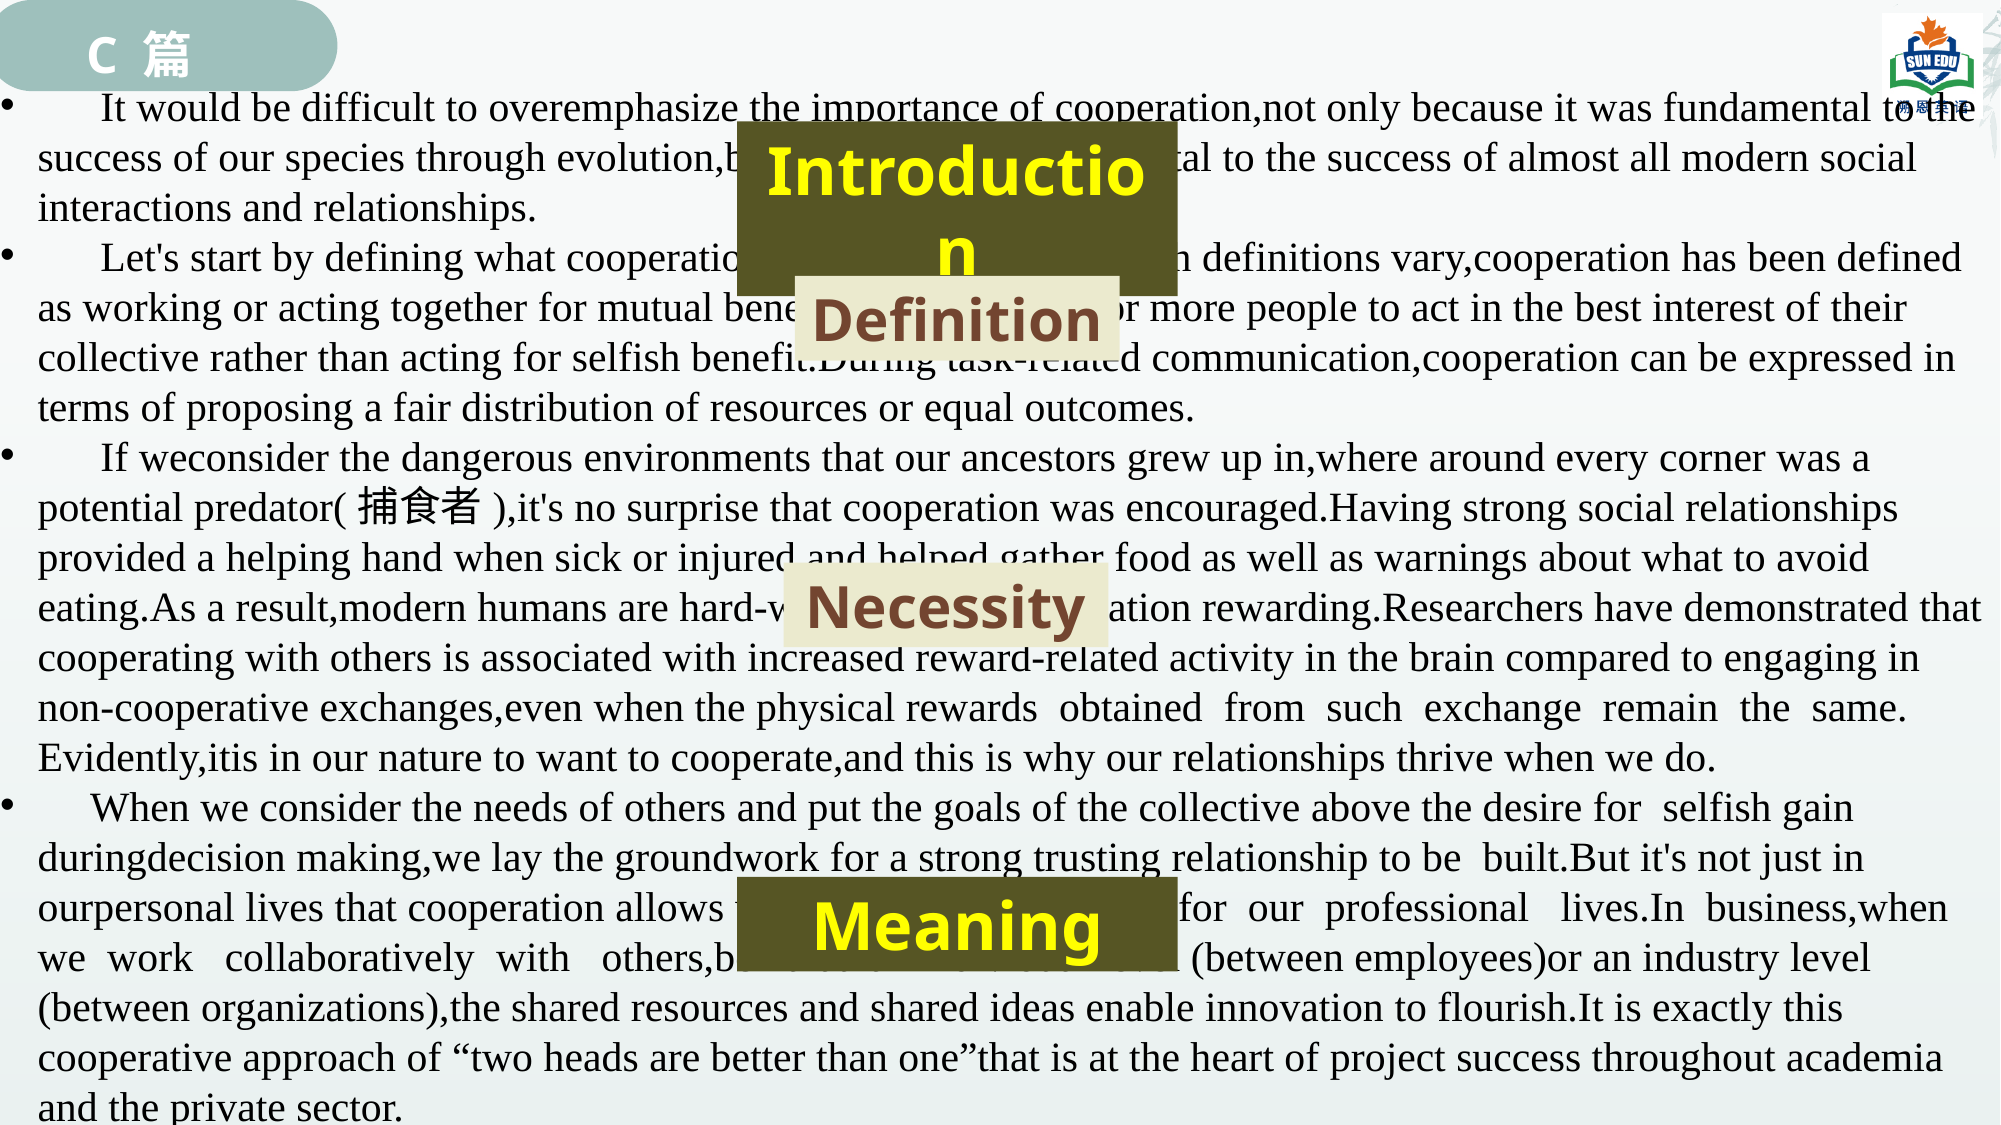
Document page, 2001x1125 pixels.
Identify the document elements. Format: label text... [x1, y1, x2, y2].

picture [1882, 13, 1983, 79]
text_box Necessity [783, 562, 1109, 648]
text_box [0, 0, 338, 92]
text_box Definition [794, 275, 1120, 361]
list It would be difficult to overemphasize the importance of cooperation,not only because it was fundamental to the success of our species through evolution,but because it is fundamental to the success of almost all modern social interactions and relationships. Let's start by defining what cooperation actually means.Although definitions vary,cooperation has been defined as working or acting together for mutual benefit.It requires two or more people to act in the best interest of their collective rather than acting for selfish benefit.During task-related communication,cooperation can be expressed in terms of proposing a fair distribution of resources or equal outcomes. If weconsider the dangerous environments that our ancestors grew up in,where around every corner was a potential predator(捕食者),it's no surprise that cooperation was encouraged.Having strong social relationships provided a helping hand when sick or injured,and helped gather food as well as warnings about what to avoid eating.As a result,modern humans are hard-wired to find cooperation rewarding.Researchers have demonstrated that cooperating with others is associated with increased reward-related activity in the brain compared to engaging in non-cooperative exchanges,even when the physical rewards obtained from such exchange remain the same. Evidently,itis in our nature to want to cooperate,and this is why our relationships thrive when we do. When we consider the needs of others and put the goals of the collective above the desire for selfish gain duringdecision making,we lay the groundwork for a strong trusting relationship to be built.But it's not just in ourpersonal lives that cooperation allows us to thrive,the same goes for our professional lives.In business,when we work collaboratively with others,be it at an individual level (between employees)or an industry level (between organizations),the shared resources and shared ideas enable innovation to flourish.It is exactly this cooperative approach of “two heads are better than one”that is at the heart of project success throughout academia and the private sector. [0, 79, 2000, 1086]
text_box Meaning [737, 876, 1178, 972]
text_box Introduction [737, 121, 1178, 297]
